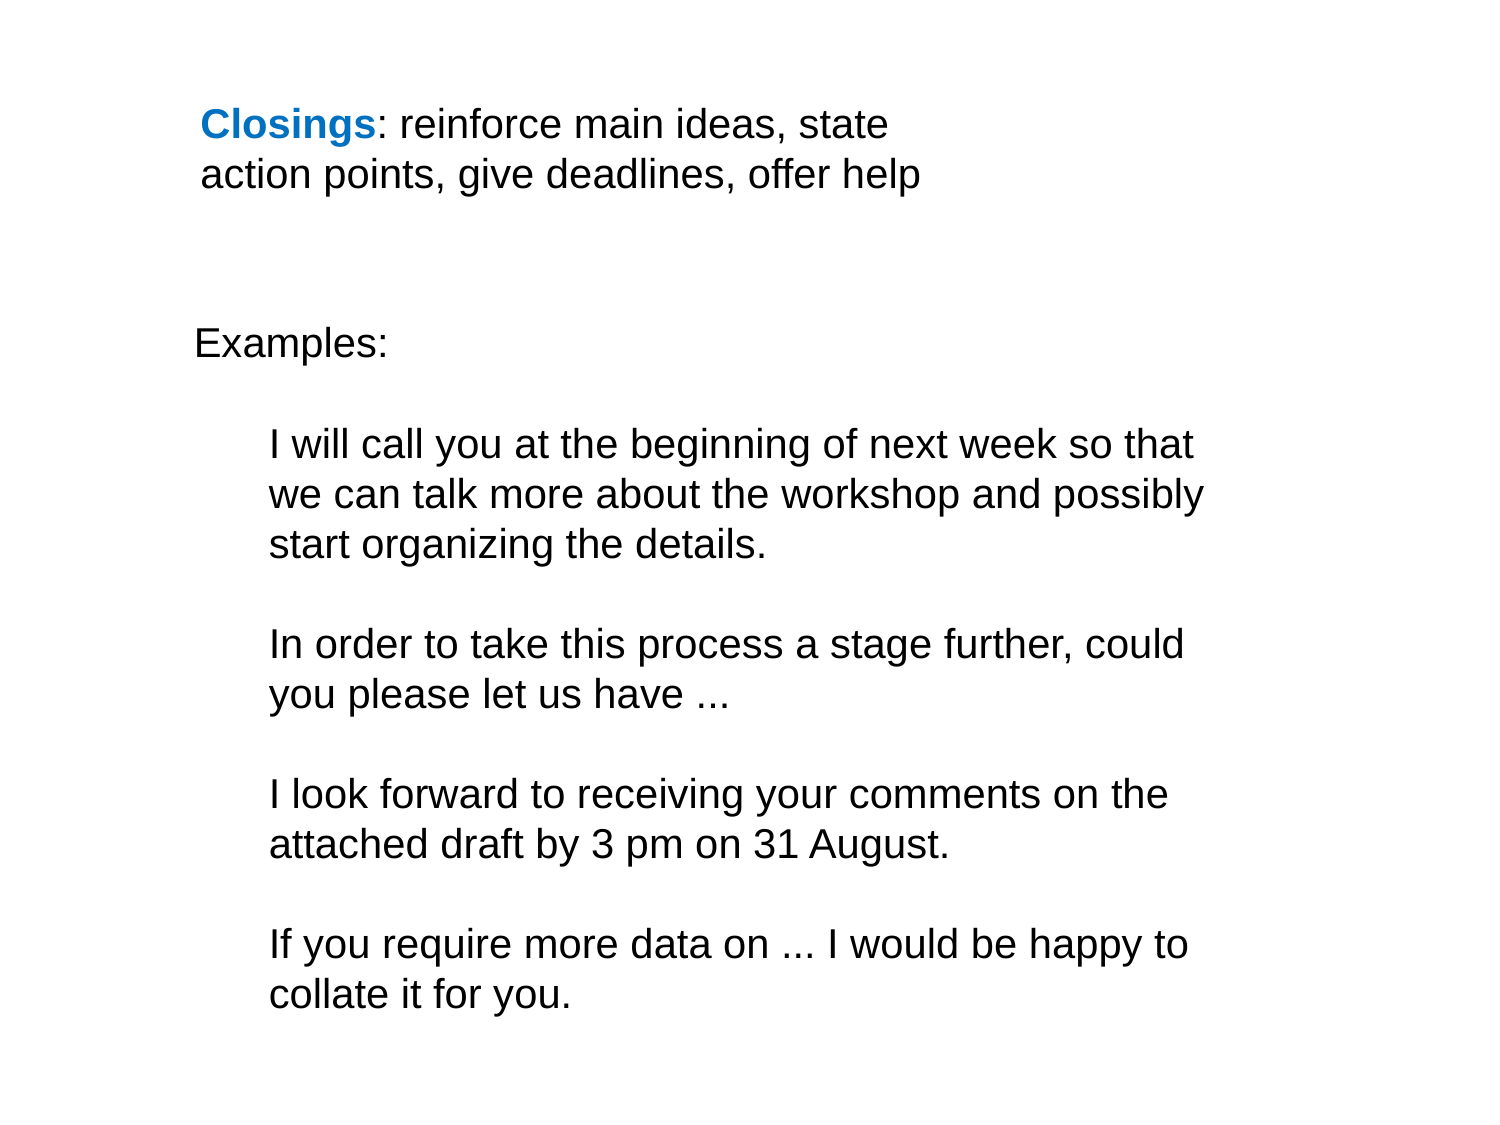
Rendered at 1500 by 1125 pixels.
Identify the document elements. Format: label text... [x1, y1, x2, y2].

text_box Closings: reinforce main ideas, state action points, give deadlines, offer help [185, 89, 998, 205]
text_box Examples: I will call you at the beginning of next week so that we can talk more about the workshop and possibly start organizing the details. In order to take this process a stage further, could you please let us have ... I look forward to receiving your comments on the attached draft by 3 pm on 31 August. If you require more data on ... I would be happy to collate it for you. [179, 308, 1257, 1024]
